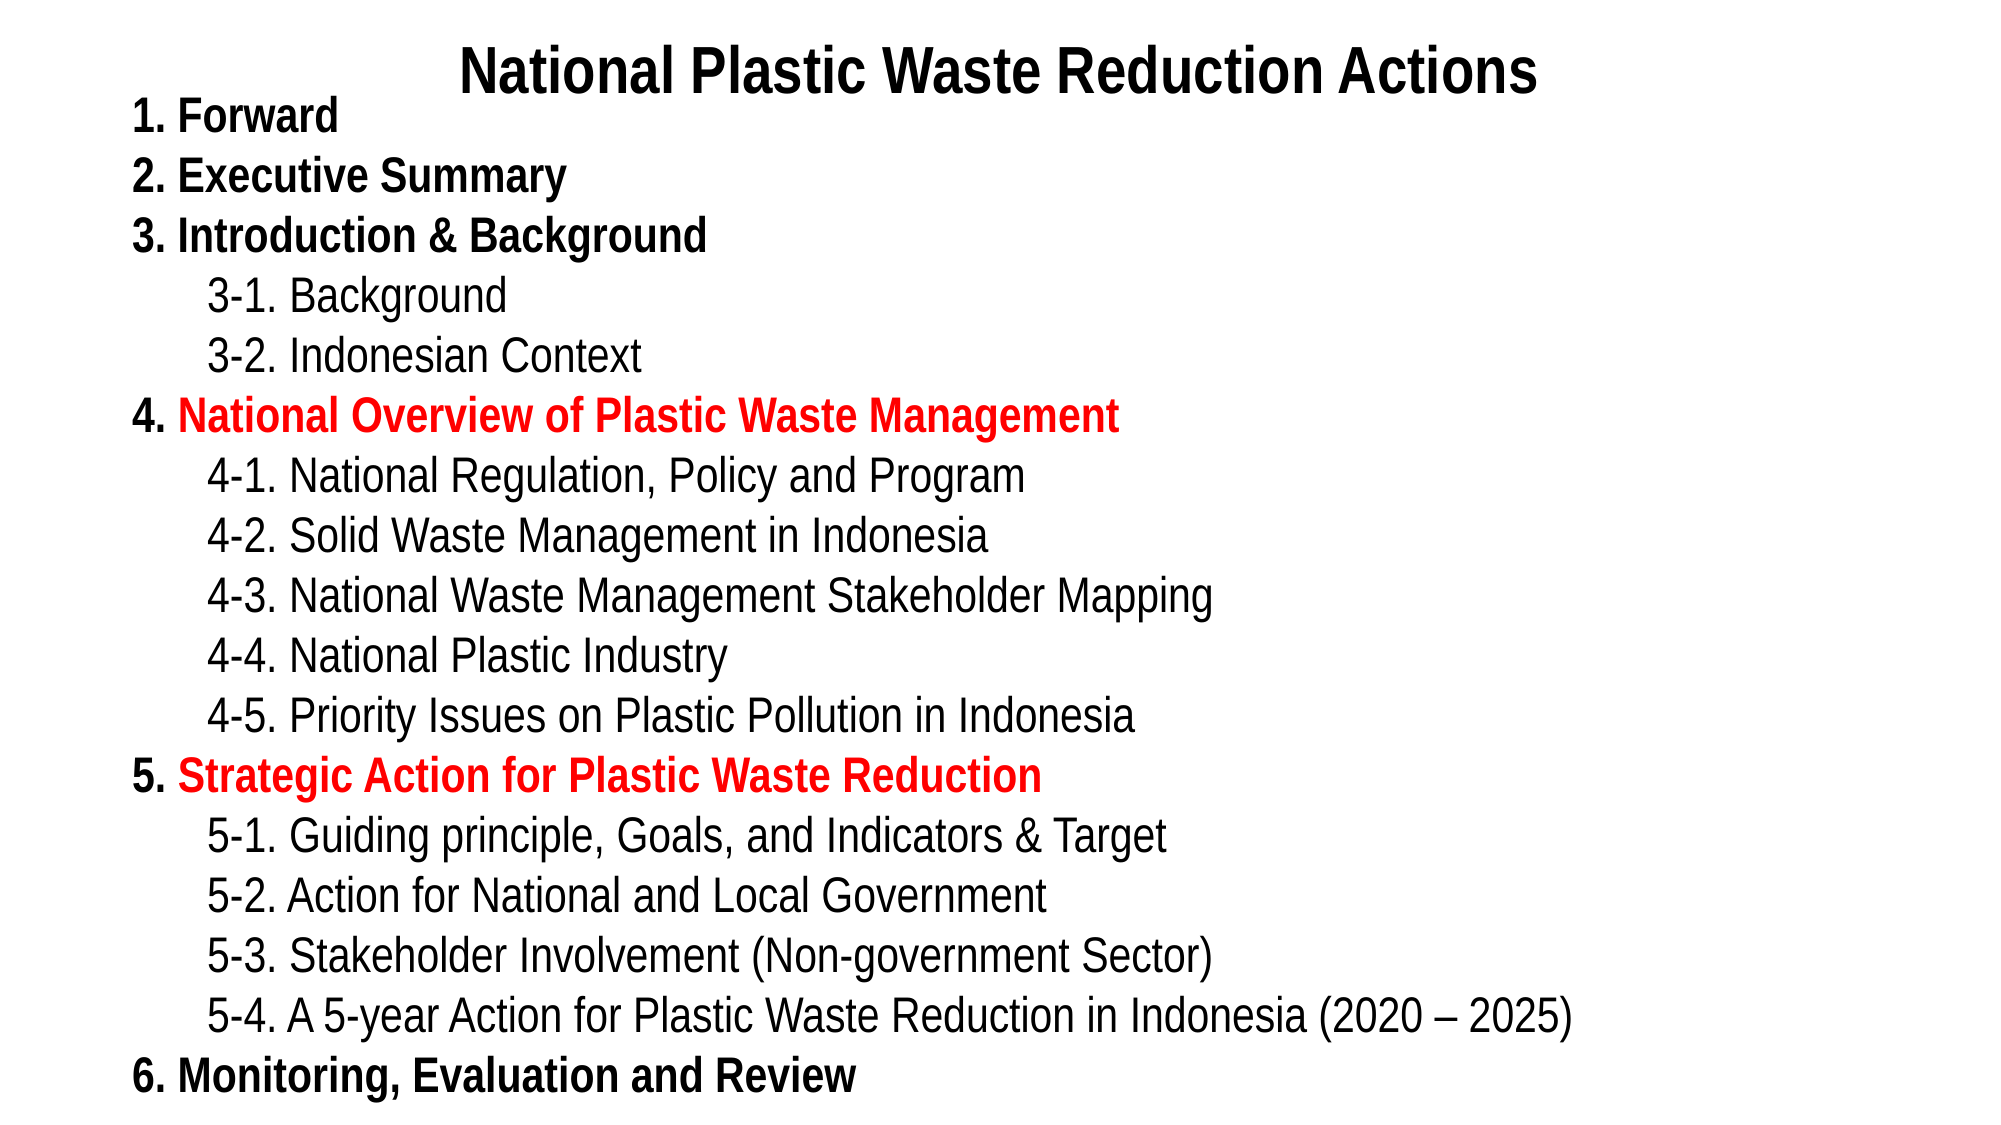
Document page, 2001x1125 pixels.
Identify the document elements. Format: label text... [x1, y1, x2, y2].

text_box National Plastic Waste Reduction Actions [444, 19, 1555, 114]
text_box 1. Forward 2. Executive Summary 3. Introduction & Background 3-1. Background 3-2. Indonesian Context 4. National Overview of Plastic Waste Management 4-1. National Regulation, Policy and Program 4-2. Solid Waste Management in Indonesia 4-3. National Waste Management Stakeholder Mapping 4-4. National Plastic Industry 4-5. Priority Issues on Plastic Pollution in Indonesia 5. Strategic Action for Plastic Waste Reduction 5-1. Guiding principle, Goals, and Indicators & Target 5-2. Action for National and Local Government 5-3. Stakeholder Involvement (Non-government Sector) 5-4. A 5-year Action for Plastic Waste Reduction in Indonesia (2020 – 2025) 6. Monitoring, Evaluation and Review [117, 75, 1739, 1111]
